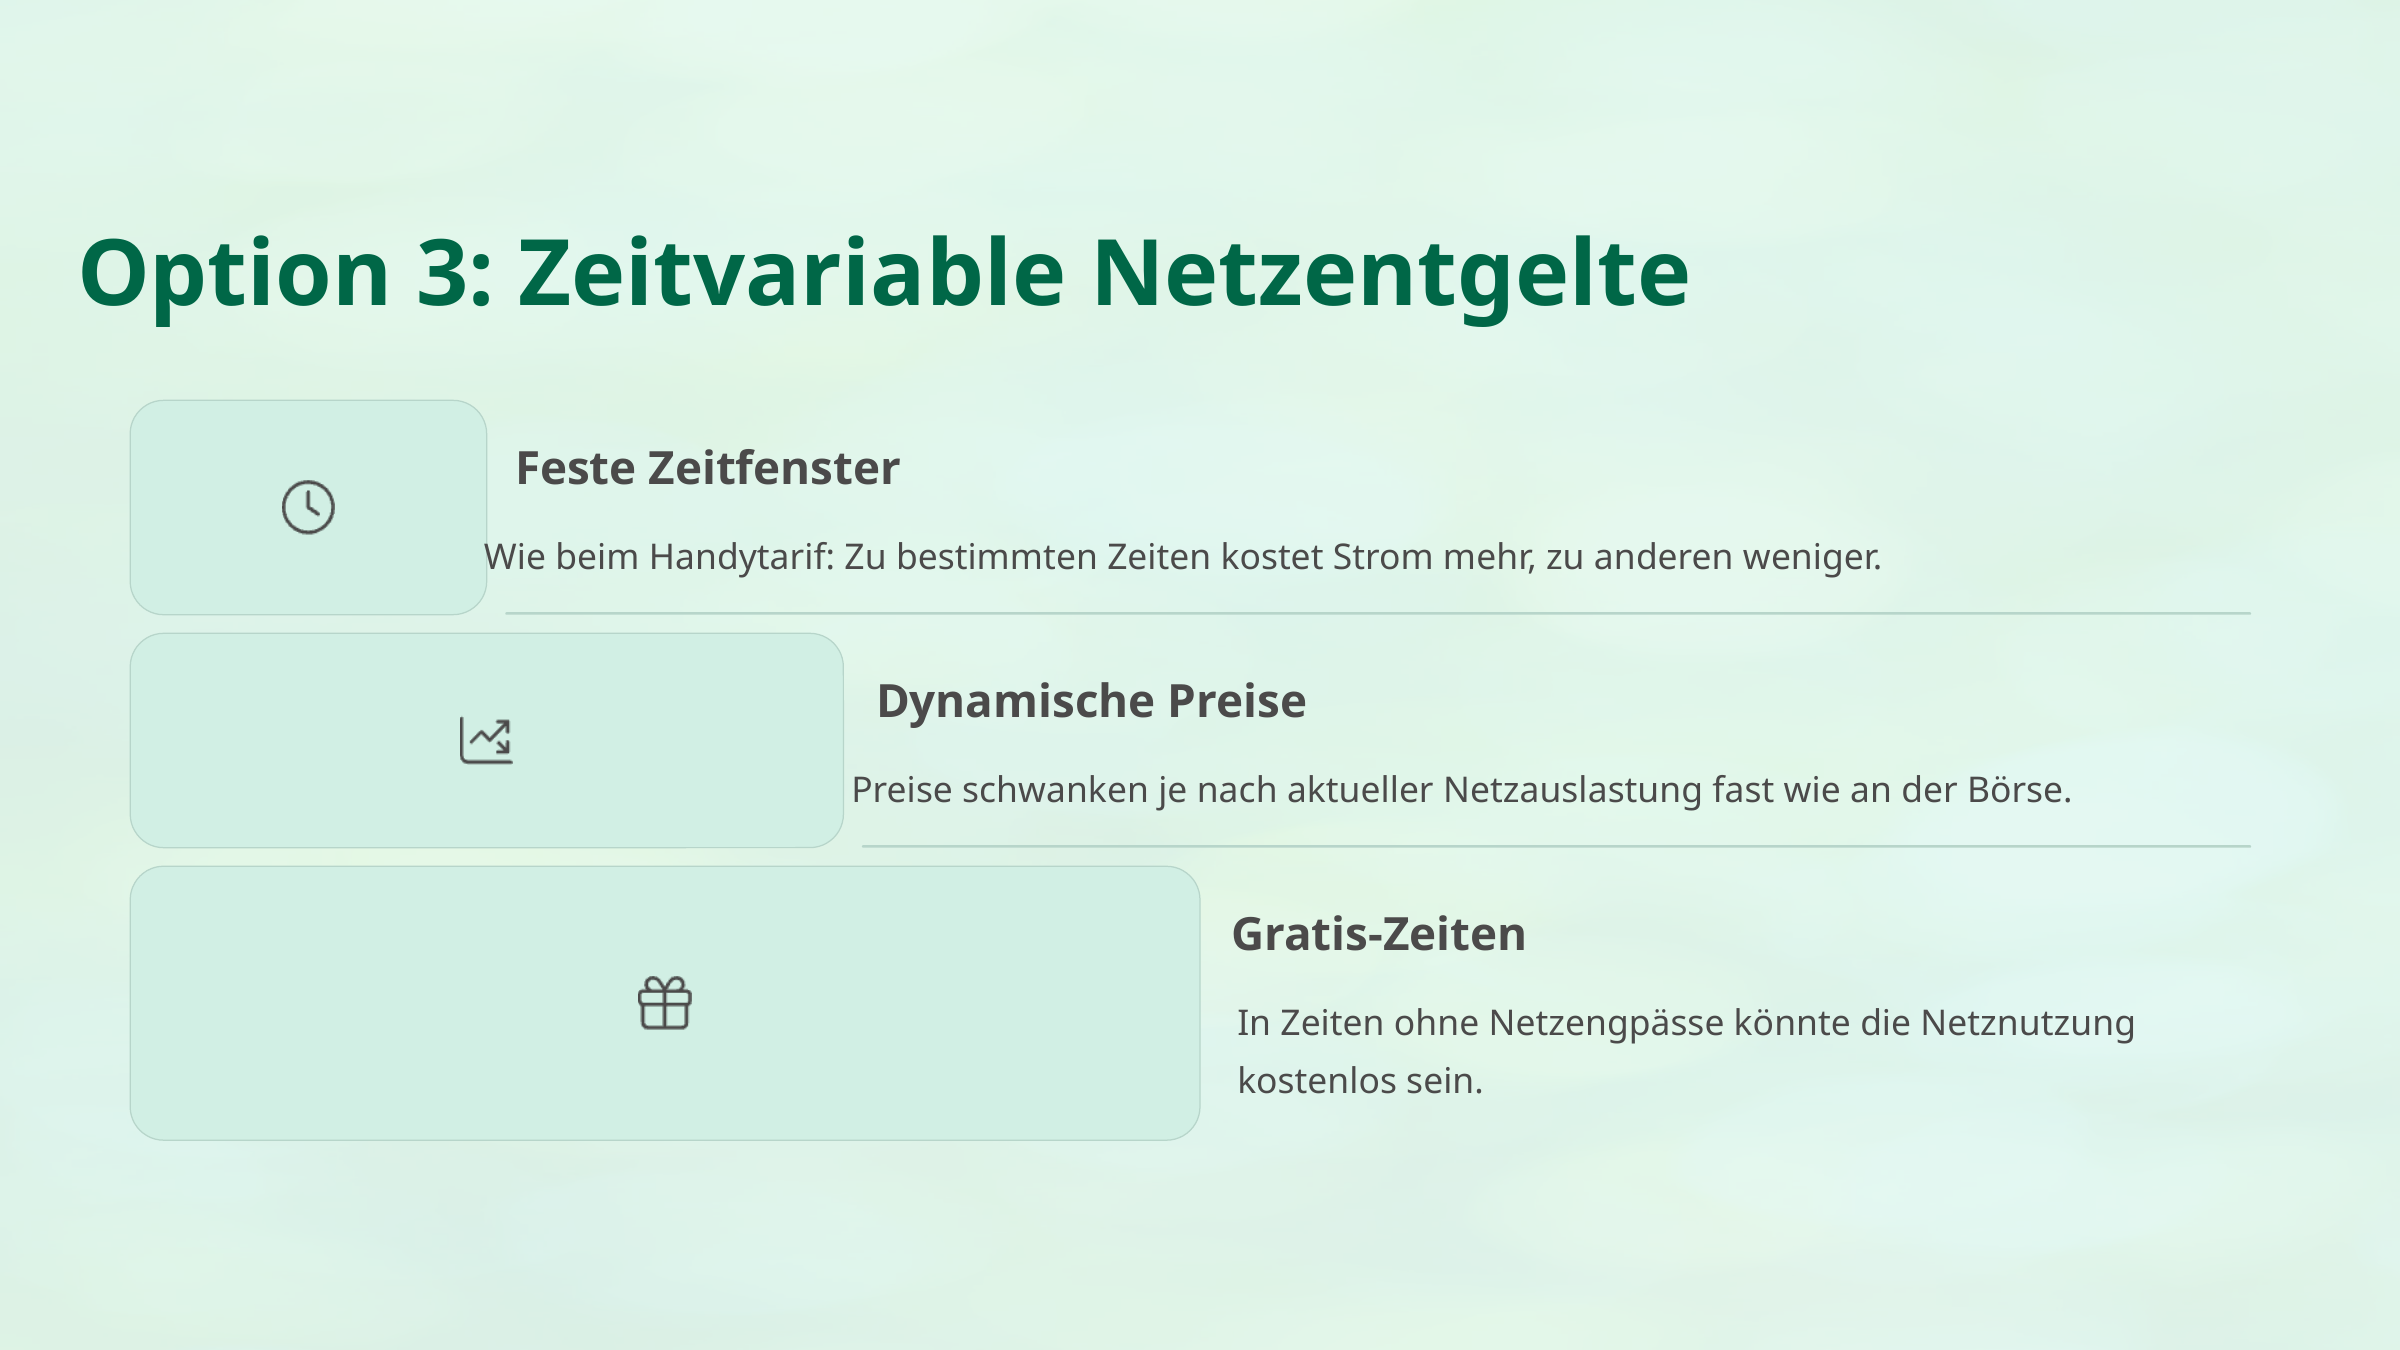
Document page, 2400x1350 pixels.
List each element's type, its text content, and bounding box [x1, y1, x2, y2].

text_box Preise schwanken je nach aktueller Netzauslastung fast wie an der Börse. [851, 751, 2074, 810]
text_box Option 3: Zeitvariable Netzentgelte [77, 209, 1693, 325]
picture [460, 707, 514, 774]
text_box Wie beim Handytarif: Zu bestimmten Zeiten kostet Strom mehr, zu anderen weniger. [483, 517, 1883, 577]
text_box [130, 400, 487, 615]
text_box Feste Zeitfenster [515, 437, 902, 494]
text_box [130, 633, 844, 848]
text_box Gratis-Zeiten [1231, 903, 1528, 960]
picture [638, 970, 692, 1037]
text_box [130, 866, 1201, 1141]
picture [282, 474, 335, 541]
text_box In Zeiten ohne Netzengpässe könnte die Netznutzung kostenlos sein. [1237, 983, 2233, 1101]
text_box Dynamische Preise [876, 670, 1308, 727]
